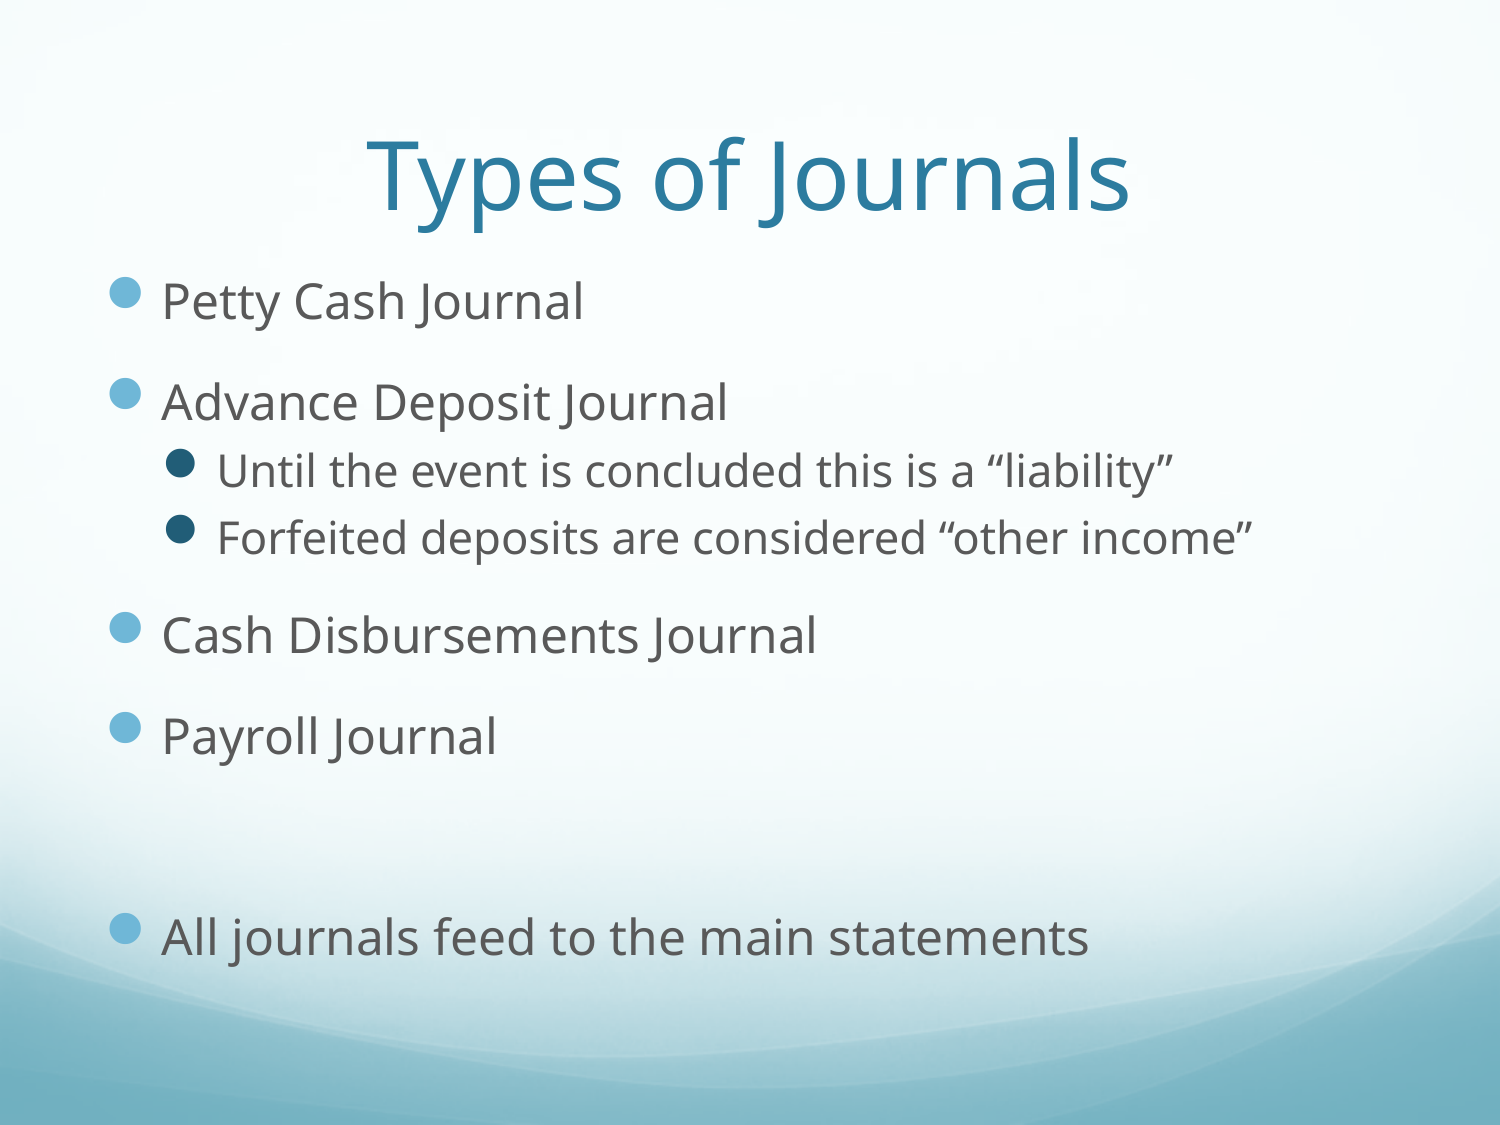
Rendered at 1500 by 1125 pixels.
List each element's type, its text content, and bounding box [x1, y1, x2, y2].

title Types of Journals [90, 17, 1410, 237]
list Petty Cash Journal Advance Deposit Journal Until the event is concluded this is a “liability” Forfeited deposits are considered “other income” Cash Disbursements Journal Payroll Journal All journals feed to the main statements [90, 262, 1410, 975]
